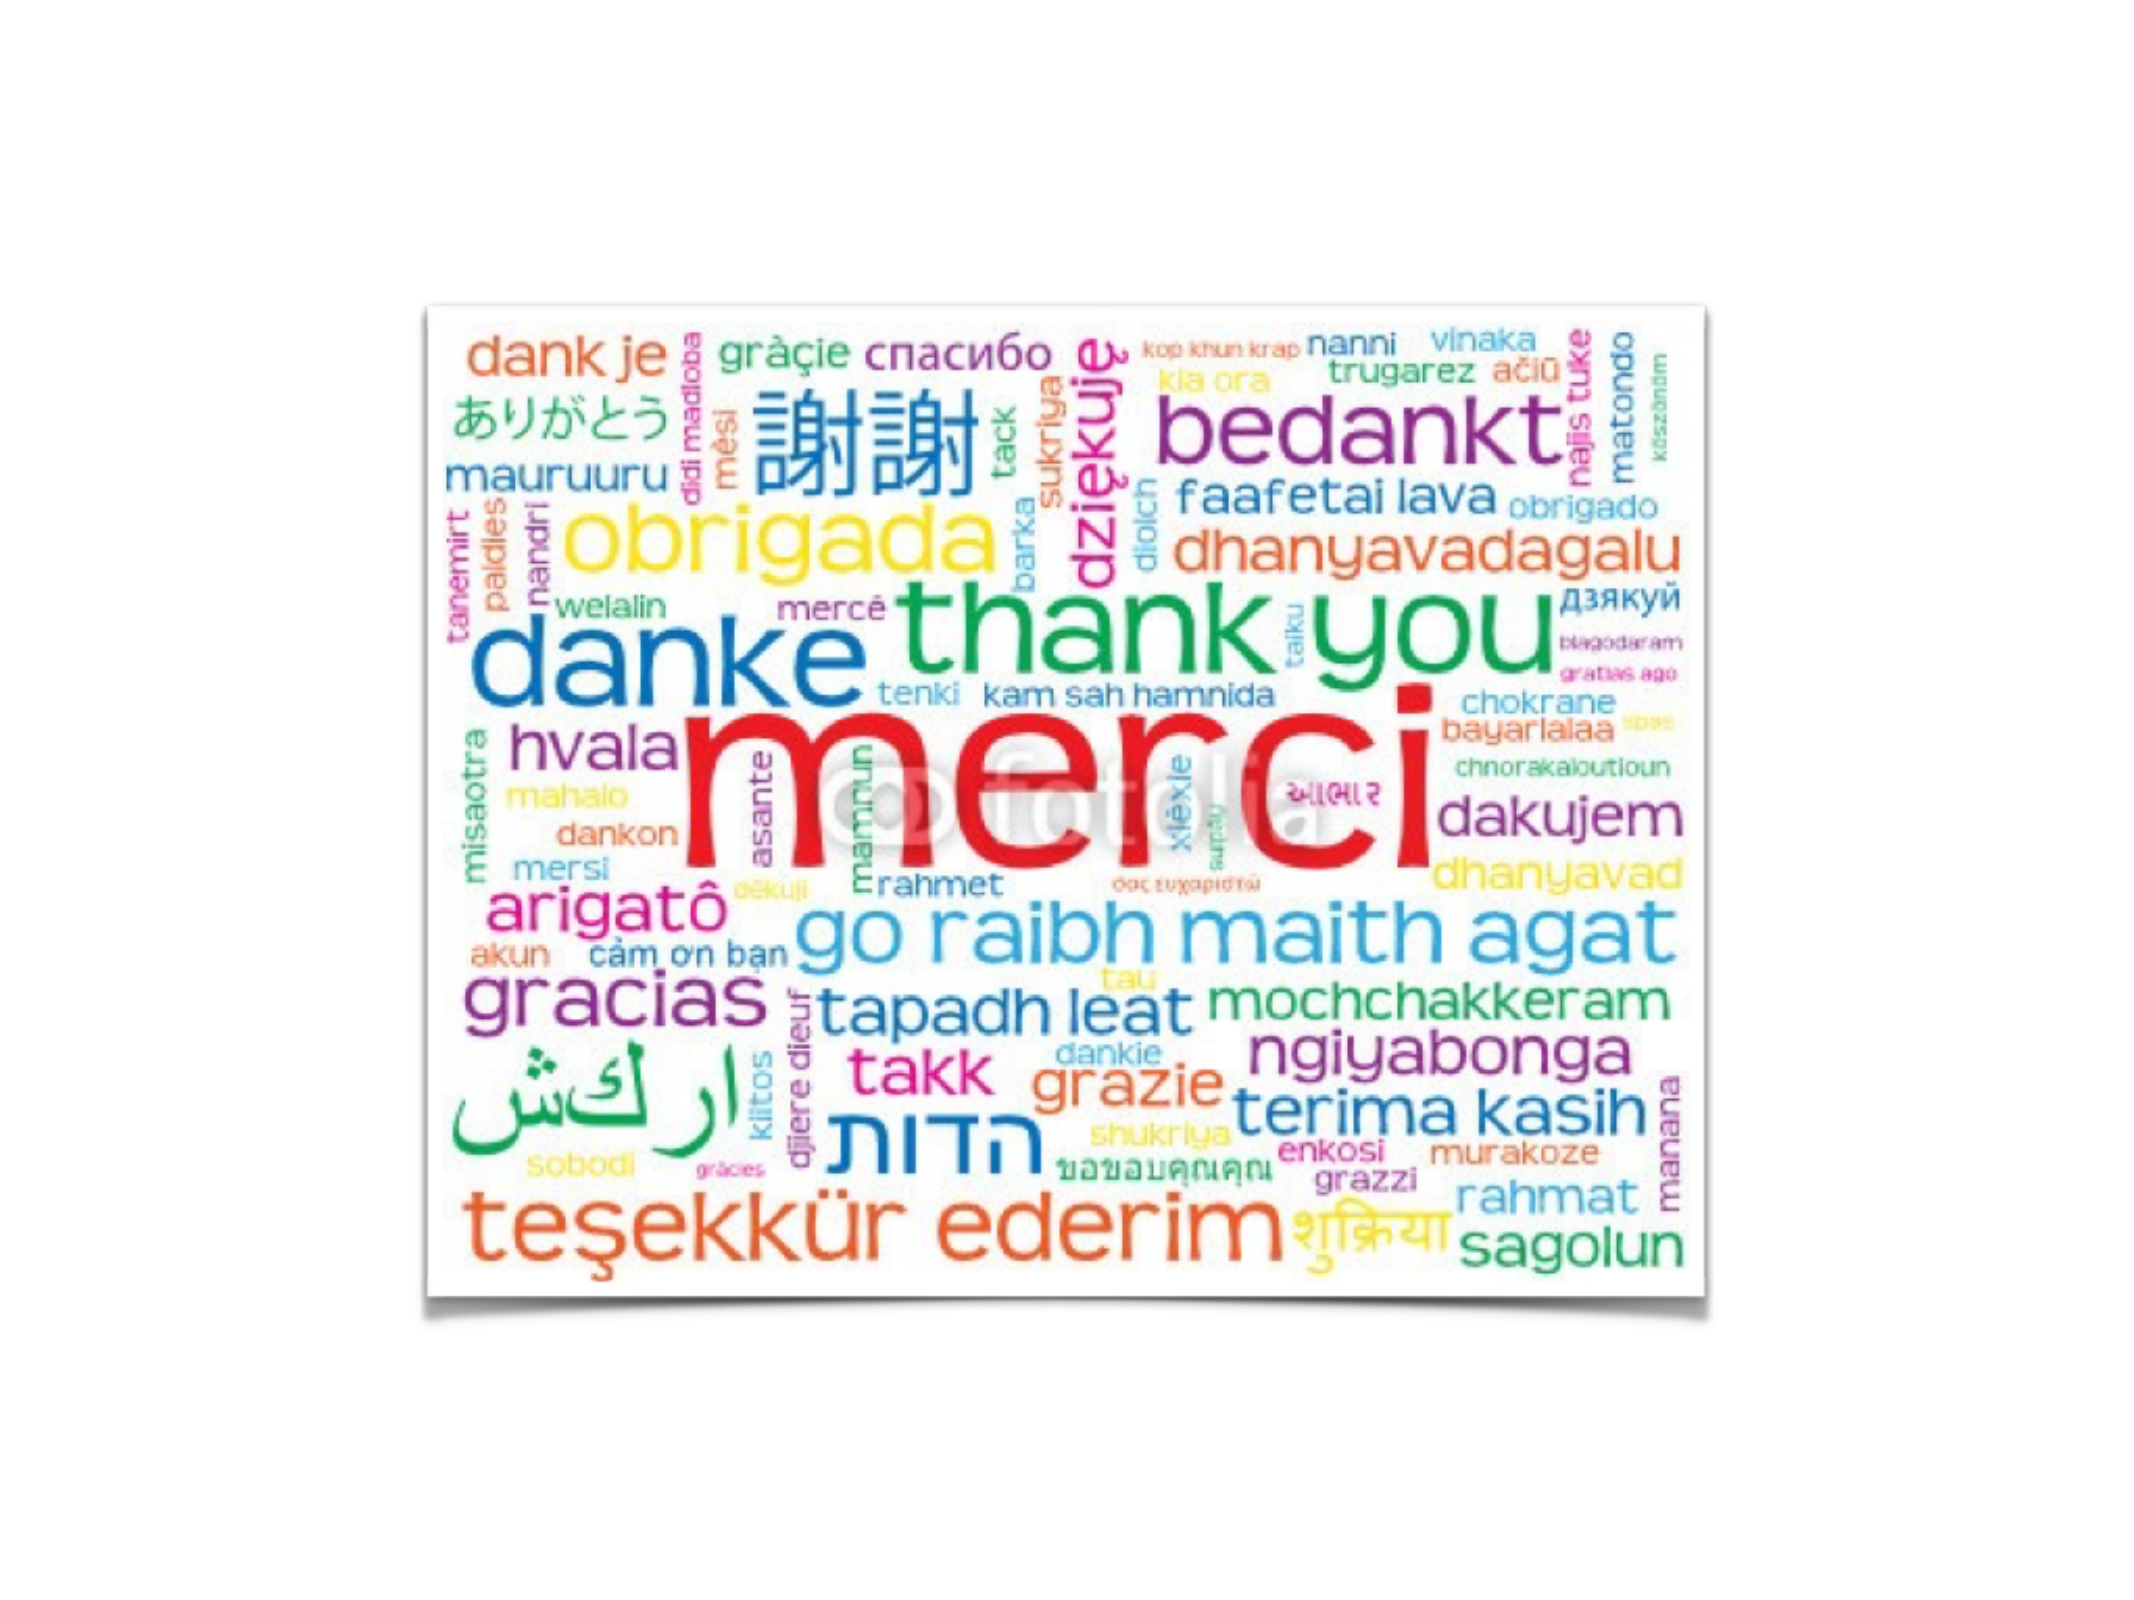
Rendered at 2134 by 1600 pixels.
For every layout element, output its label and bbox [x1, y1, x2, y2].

picture [420, 305, 1713, 1327]
